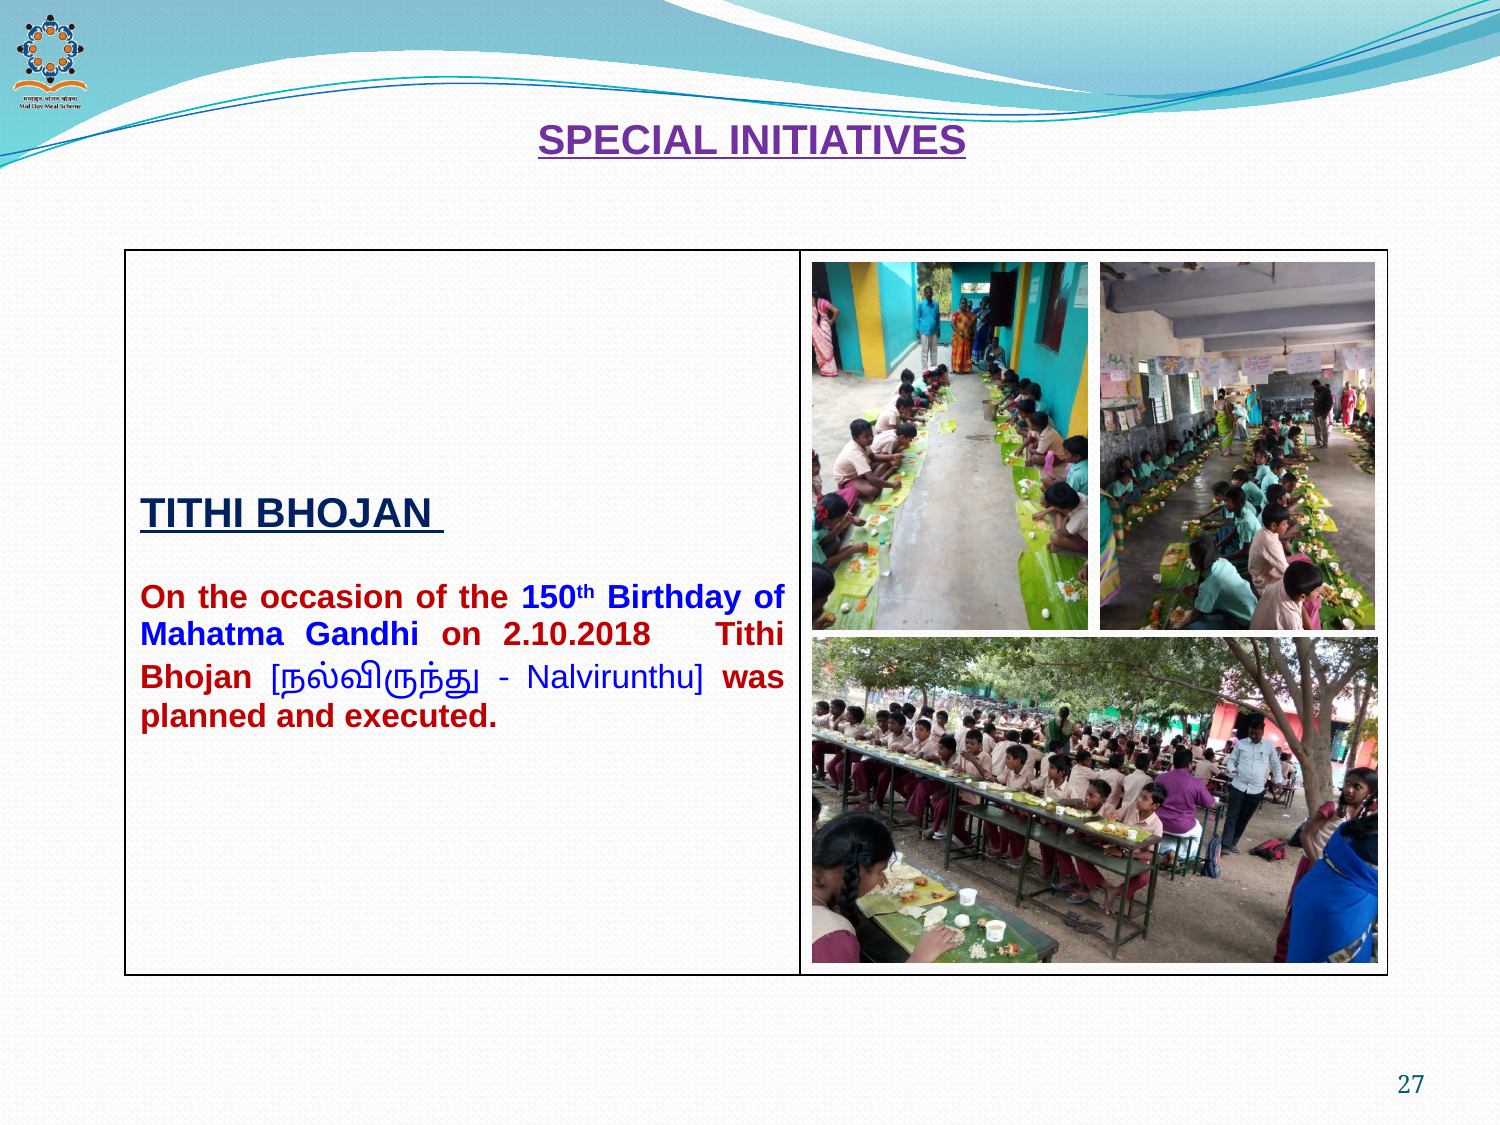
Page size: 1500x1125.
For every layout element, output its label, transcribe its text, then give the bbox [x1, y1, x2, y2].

picture [12, 12, 88, 113]
slide_number 27 [1299, 1042, 1425, 1103]
picture [812, 637, 1378, 963]
table_header [801, 251, 1387, 974]
picture [812, 262, 1088, 630]
picture [1099, 262, 1376, 630]
text_box SPECIAL INITIATIVES [537, 87, 1013, 163]
table_header TITHI BHOJAN On the occasion of the 150th Birthday of Mahatma Gandhi on 2.10.2018 Tithi Bhojan [நல்விருந்து - Nalvirunthu] was planned and executed. [126, 251, 799, 974]
